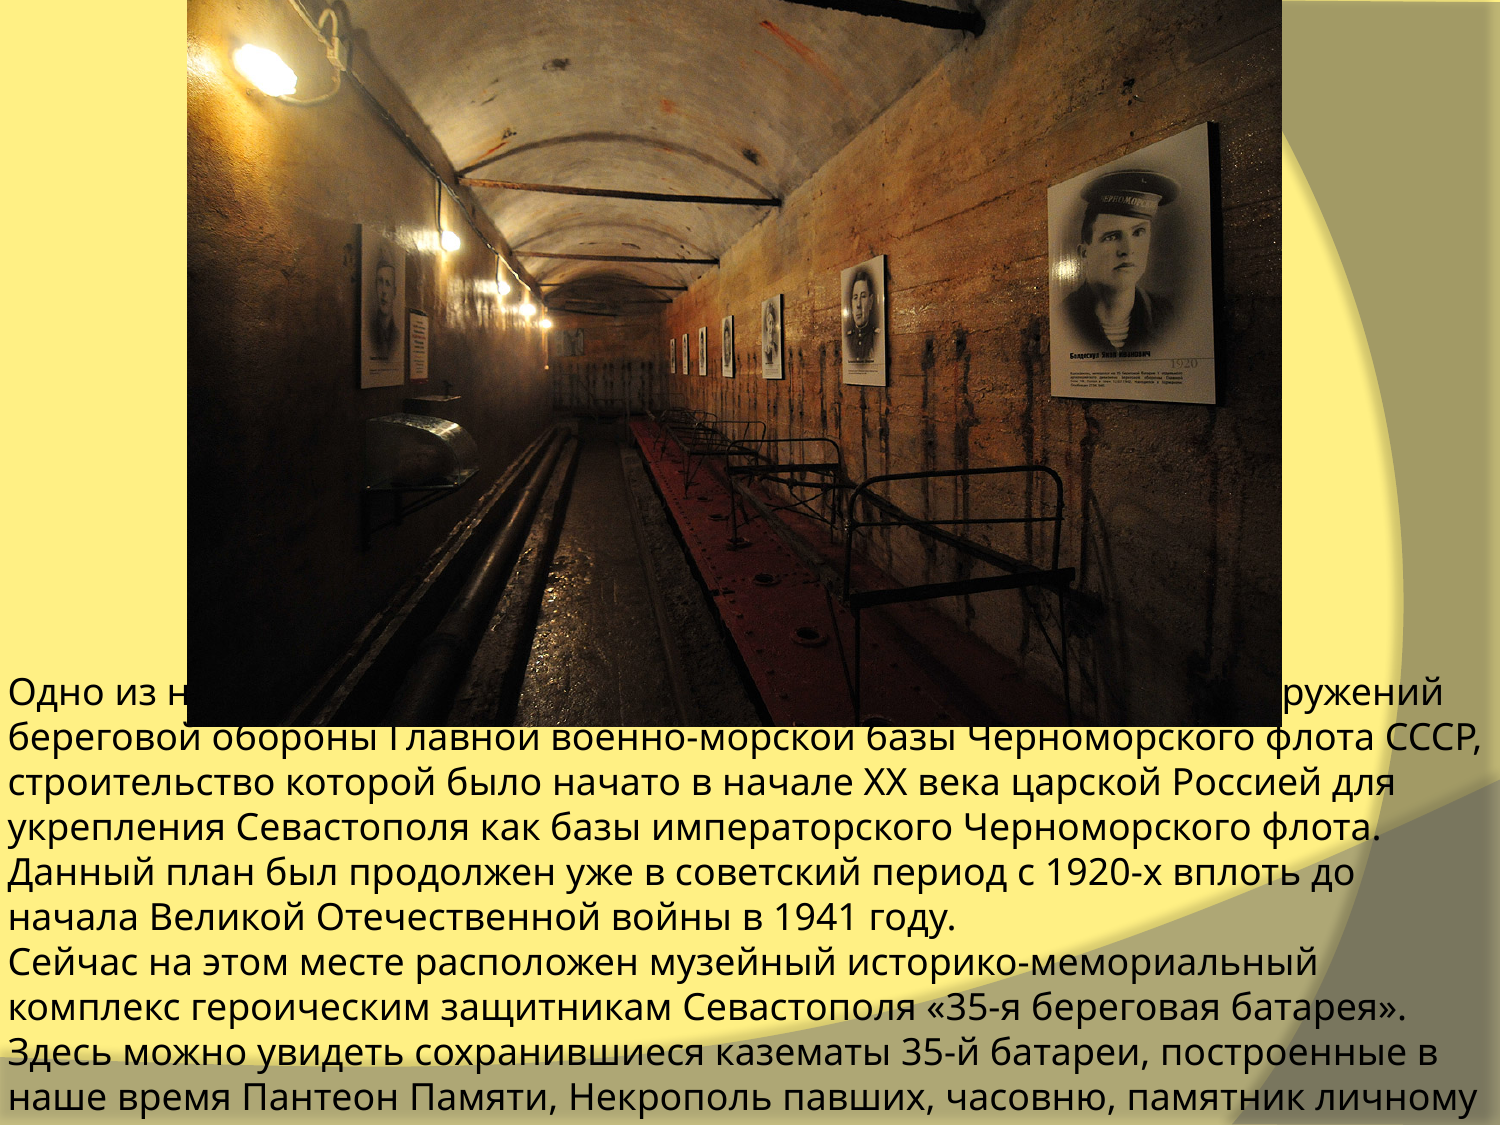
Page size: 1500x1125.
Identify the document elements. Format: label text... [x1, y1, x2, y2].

picture [187, 0, 1282, 727]
title Одно из наиболее мощных фортификационных артиллерийских сооружений береговой обороны Главной военно-морской базы Черноморского флота СССР, строительство которой было начато в начале XX века царской Россией для укрепления Севастополя как базы императорского Черноморского флота. Данный план был продолжен уже в советский период с 1920-х вплоть до начала Великой Отечественной войны в 1941 году. Сейчас на этом месте расположен музейный историко-мемориальный комплекс героическим защитникам Севастополя «35-я береговая батарея». Здесь можно увидеть сохранившиеся казематы 35-й батареи, построенные в наше время Пантеон Памяти, Некрополь павших, часовню, памятник личному составу 2-й бронебашни. [0, 796, 1500, 1034]
